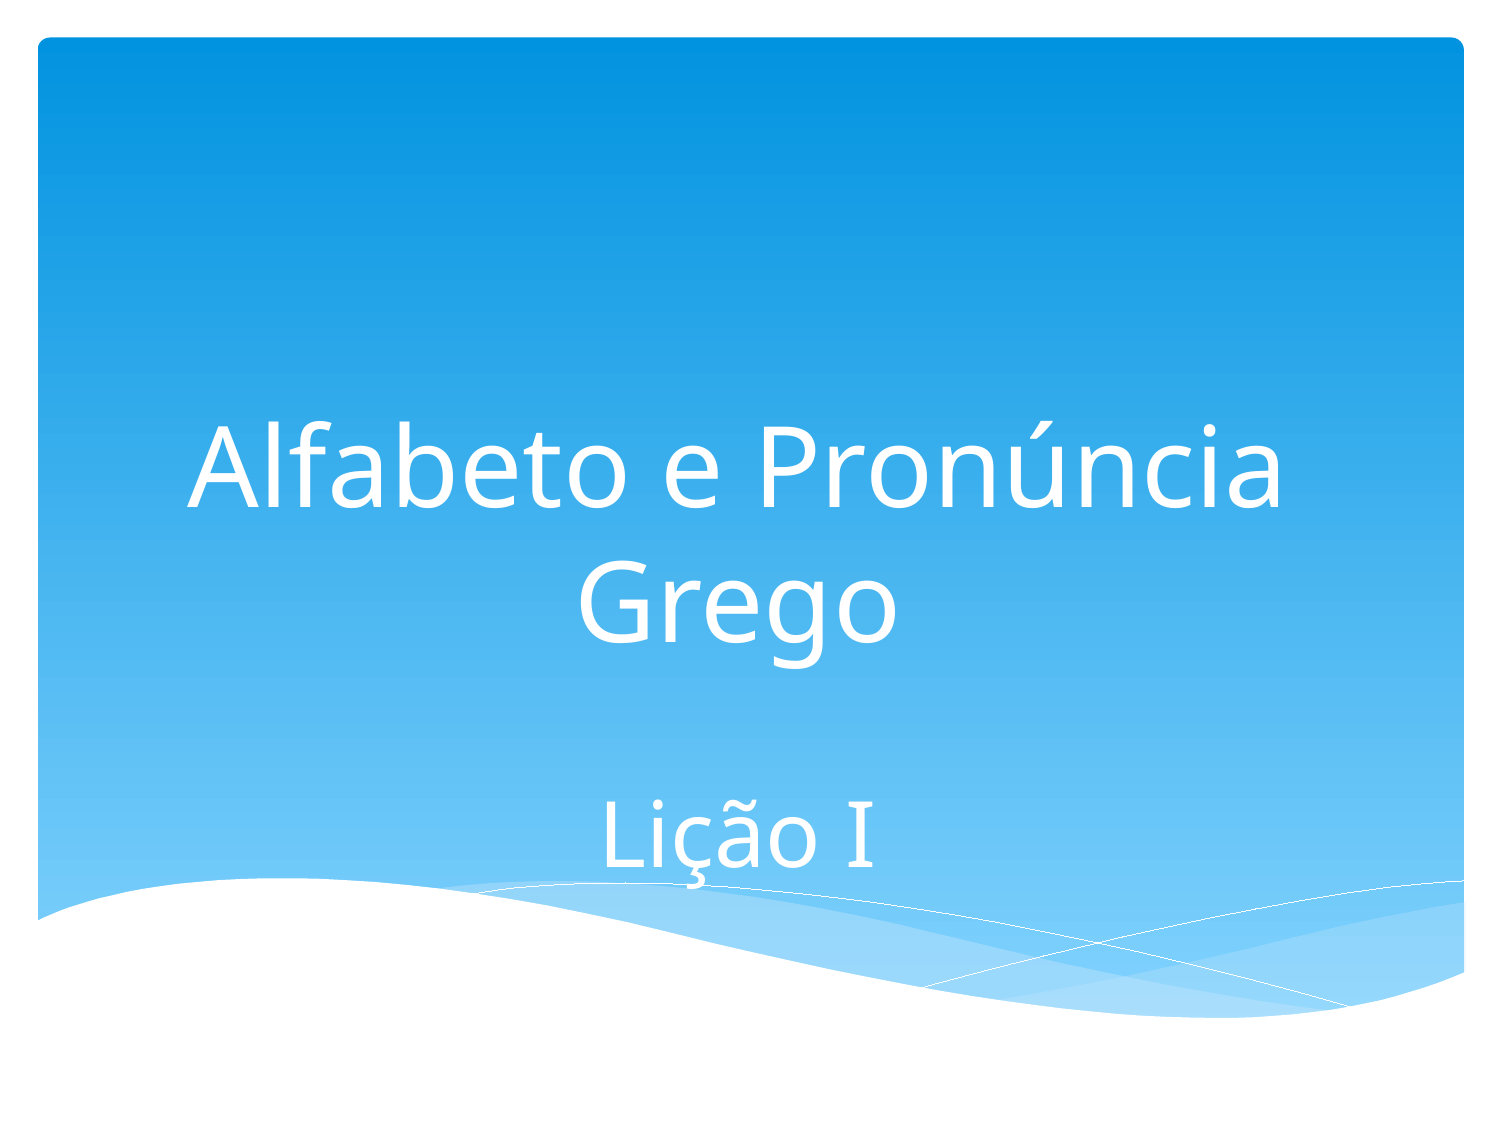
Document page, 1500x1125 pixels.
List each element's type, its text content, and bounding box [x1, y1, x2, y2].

title Alfabeto e Pronúncia Grego Lição I [100, 255, 1376, 894]
